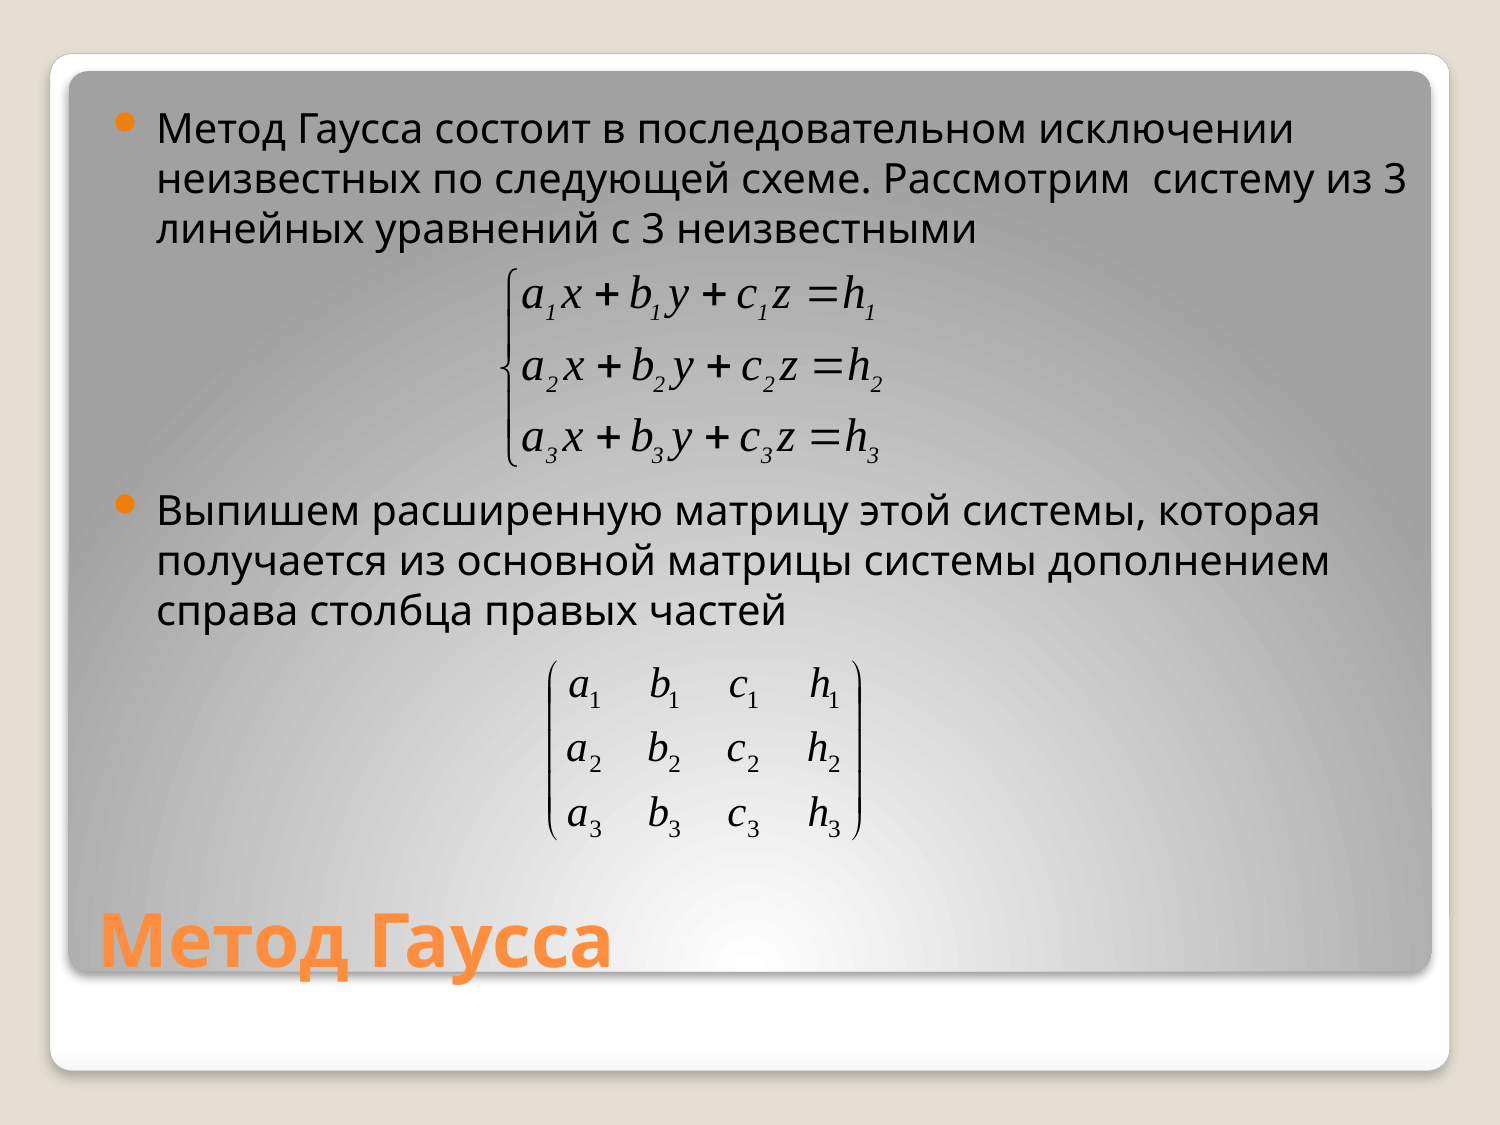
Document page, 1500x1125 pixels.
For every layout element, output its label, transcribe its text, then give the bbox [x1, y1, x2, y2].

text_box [539, 650, 874, 852]
title Метод Гаусса [82, 817, 1425, 991]
list Метод Гаусса состоит в последовательном исключении неизвестных по следующей схеме. Рассмотрим систему из 3 линейных уравнений с 3 неизвестными Выпишем расширенную матрицу этой системы, которая получается из основной матрицы системы дополнением справа столбца правых частей [82, 86, 1426, 775]
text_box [490, 261, 931, 475]
